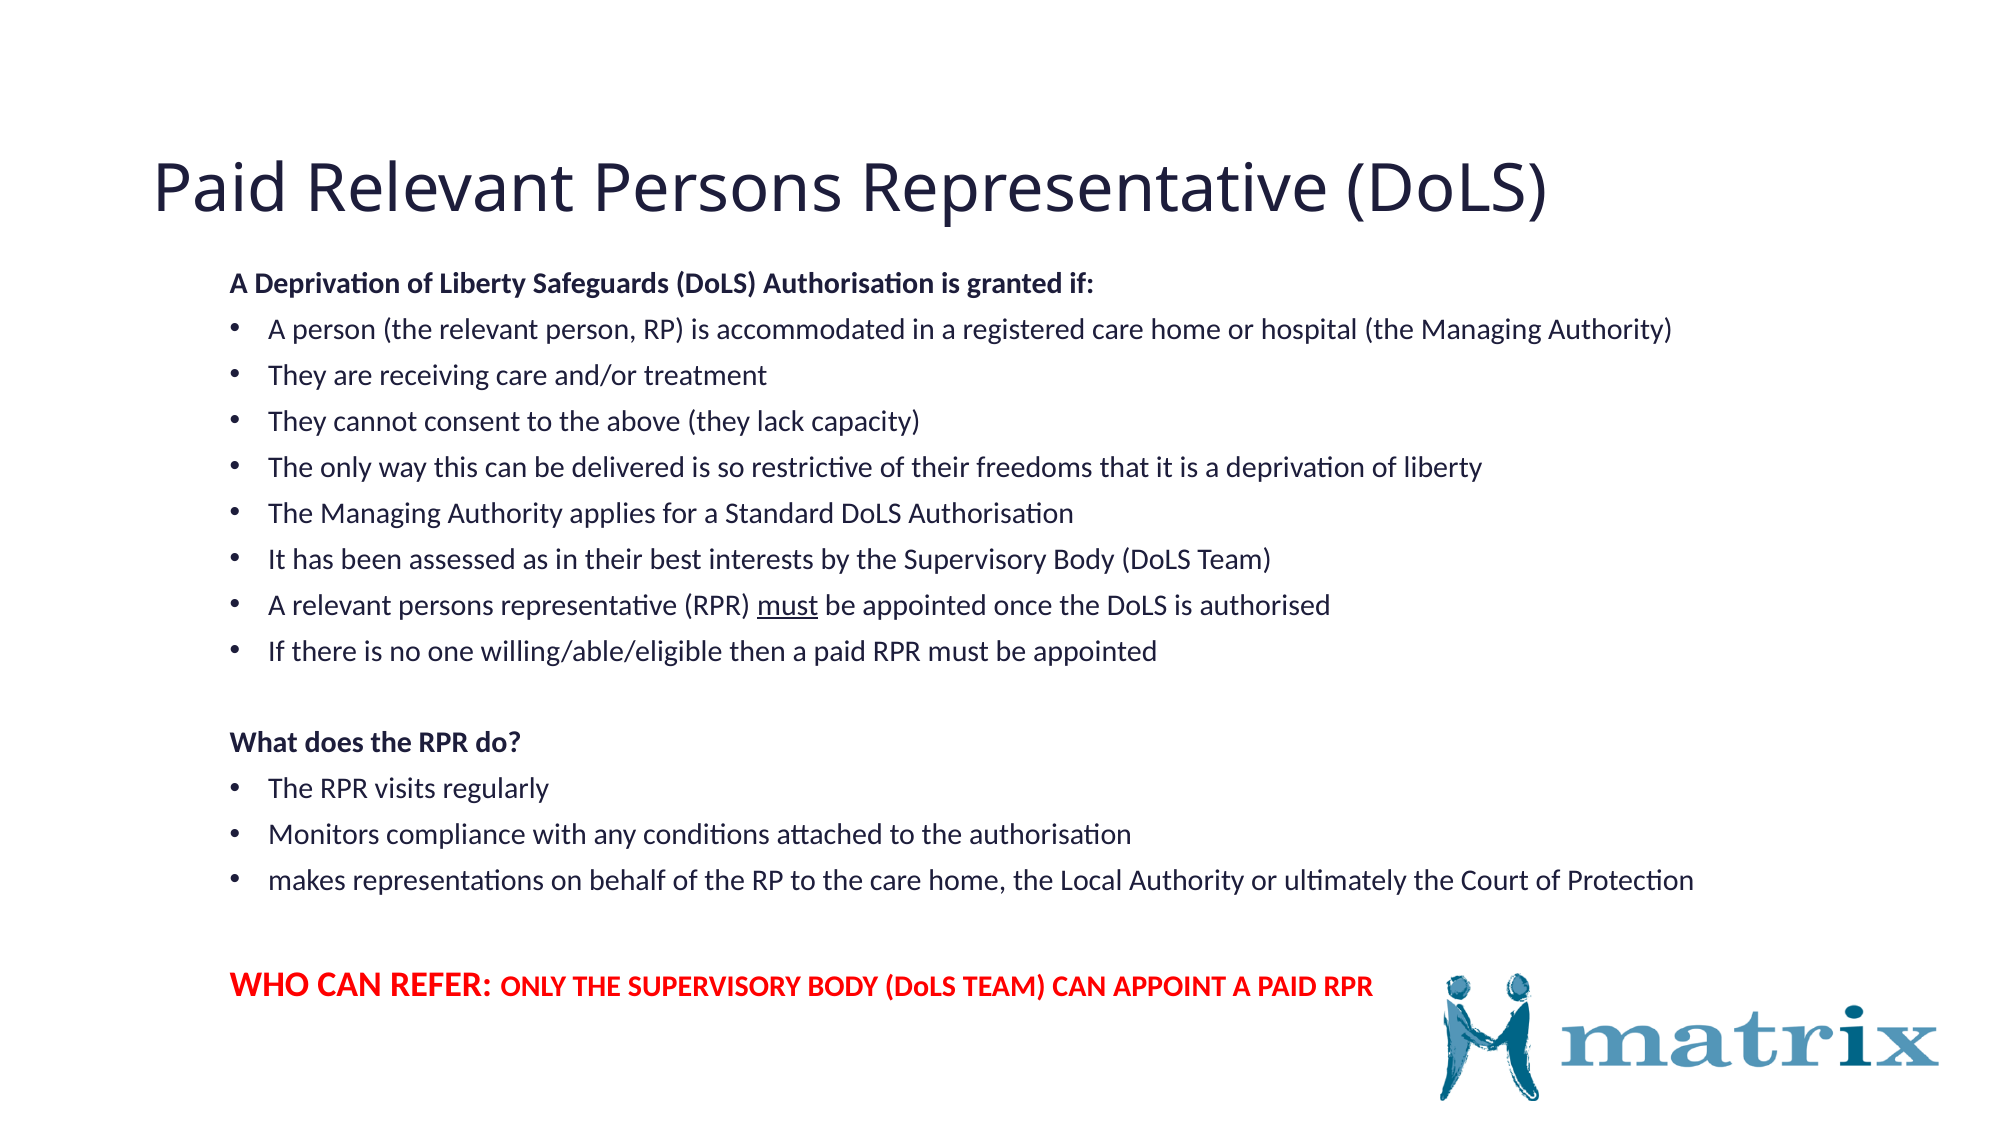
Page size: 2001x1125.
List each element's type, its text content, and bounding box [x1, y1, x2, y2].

picture [1440, 973, 1939, 1101]
list A Deprivation of Liberty Safeguards (DoLS) Authorisation is granted if: A person (the relevant person, RP) is accommodated in a registered care home or hospital (the Managing Authority) They are receiving care and/or treatment They cannot consent to the above (they lack capacity) The only way this can be delivered is so restrictive of their freedoms that it is a deprivation of liberty The Managing Authority applies for a Standard DoLS Authorisation It has been assessed as in their best interests by the Supervisory Body (DoLS Team) A relevant persons representative (RPR) must be appointed once the DoLS is authorised If there is no one willing/able/eligible then a paid RPR must be appointed What does the RPR do? The RPR visits regularly Monitors compliance with any conditions attached to the authorisation makes representations on behalf of the RP to the care home, the Local Authority or ultimately the Court of Protection WHO CAN REFER: ONLY THE SUPERVISORY BODY (DoLS TEAM) CAN APPOINT A PAID RPR [137, 253, 1863, 1014]
title Paid Relevant Persons Representative (DoLS) [137, 59, 1863, 253]
